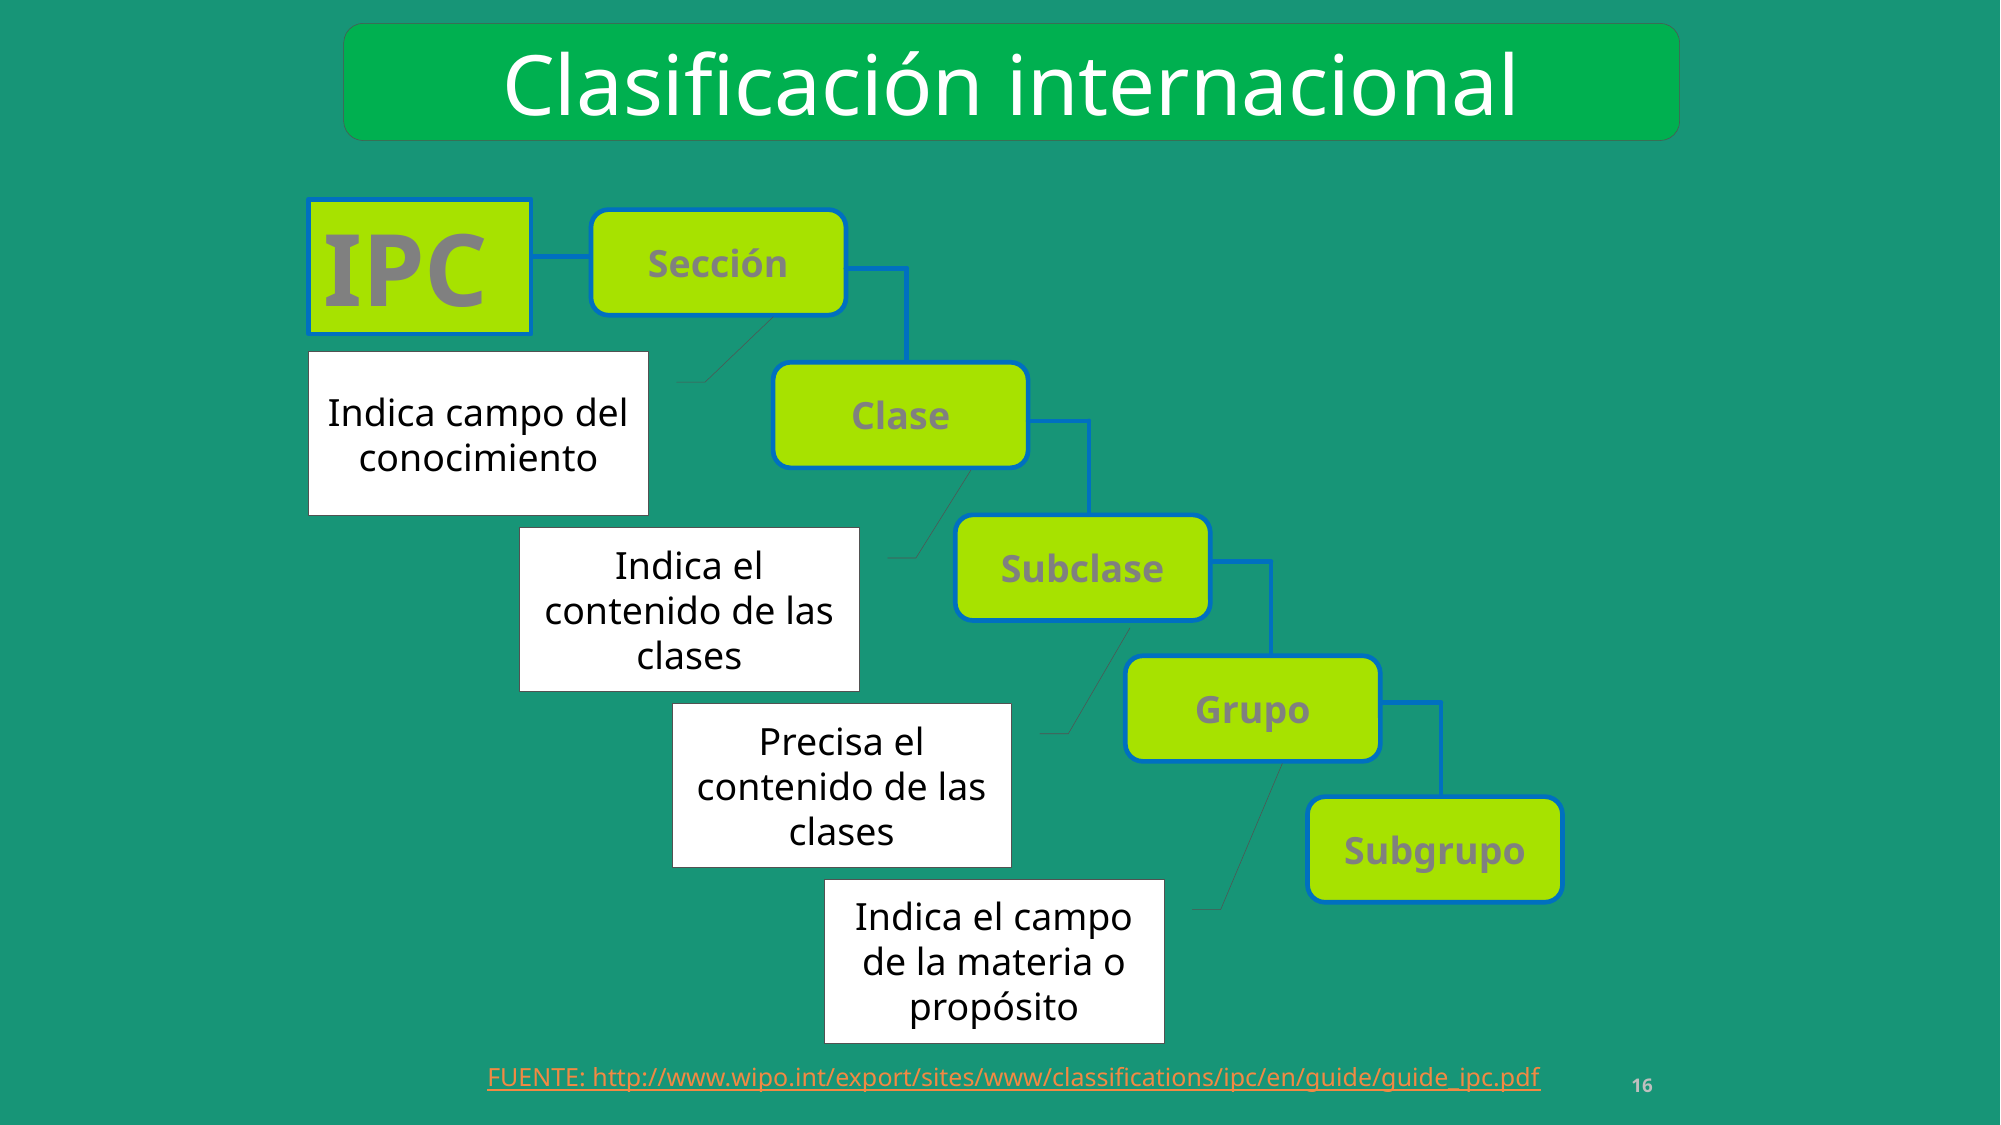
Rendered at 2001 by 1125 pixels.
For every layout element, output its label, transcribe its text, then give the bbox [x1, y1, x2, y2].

slide_number 16 [1325, 1066, 1668, 1106]
text_box FUENTE: http://www.wipo.int/export/sites/www/classifications/ipc/en/guide/guide_ipc.pdf [472, 1054, 1586, 1104]
text_box Clasificación internacional [342, 21, 1682, 143]
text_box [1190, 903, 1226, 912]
text_box Indica el campo de la materia o propósito [823, 903, 1166, 1044]
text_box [308, 198, 1563, 903]
